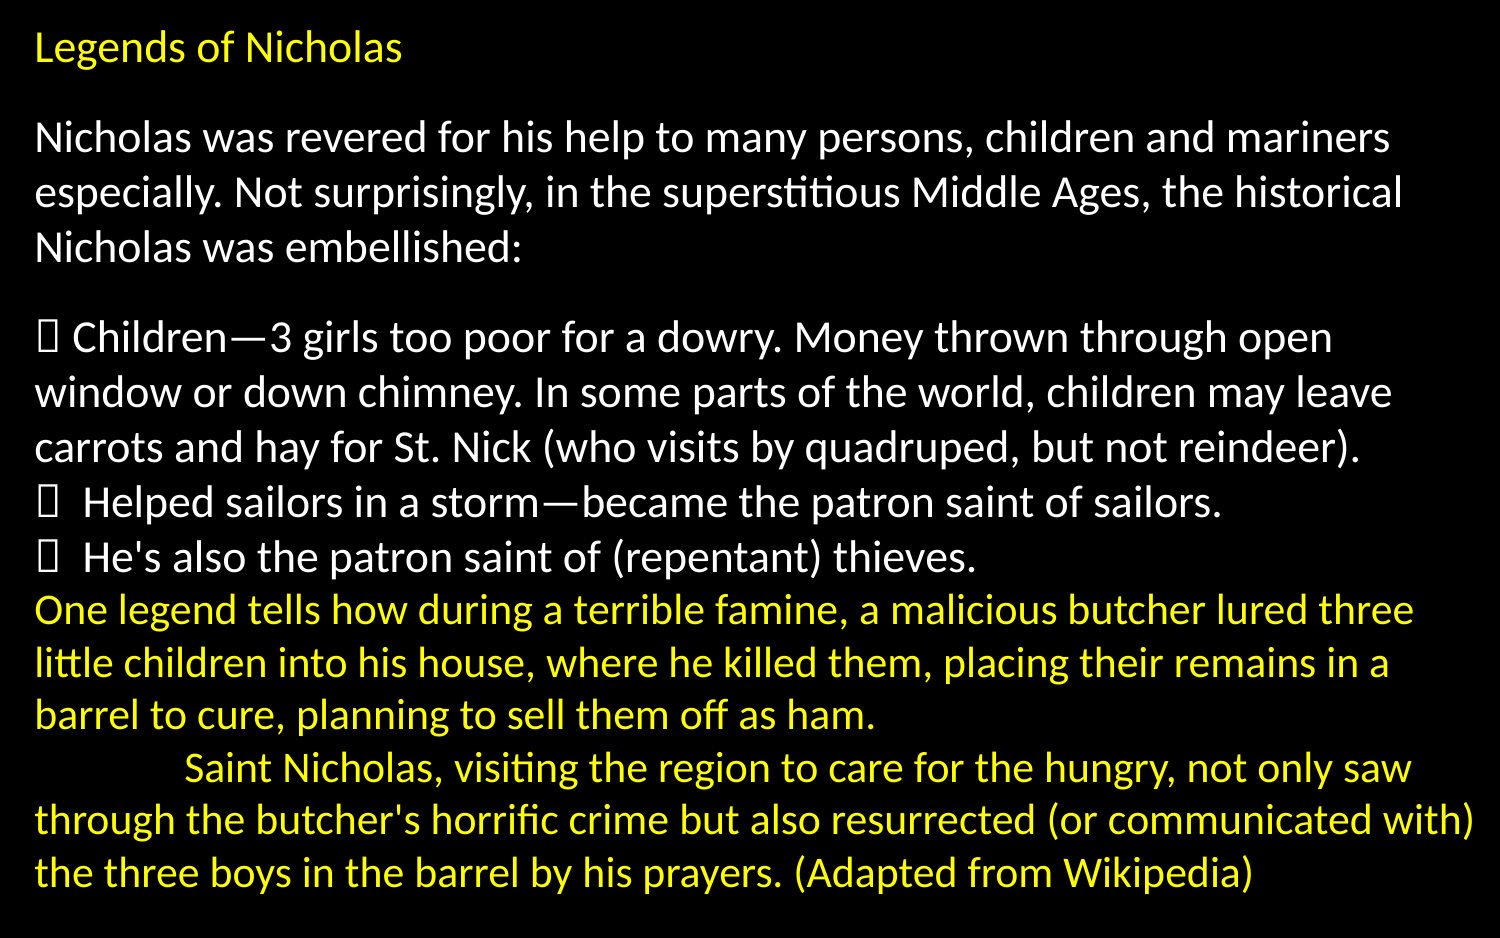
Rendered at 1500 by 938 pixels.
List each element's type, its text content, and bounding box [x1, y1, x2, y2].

text_box Legends of Nicholas Nicholas was revered for his help to many persons, children and mariners especially. Not surprisingly, in the superstitious Middle Ages, the historical Nicholas was embellished:  Children—3 girls too poor for a dowry. Money thrown through open window or down chimney. In some parts of the world, children may leave carrots and hay for St. Nick (who visits by quadruped, but not reindeer).  Helped sailors in a storm—became the patron saint of sailors.  He's also the patron saint of (repentant) thieves. One legend tells how during a terrible famine, a malicious butcher lured three little children into his house, where he killed them, placing their remains in a barrel to cure, planning to sell them off as ham. Saint Nicholas, visiting the region to care for the hungry, not only saw through the butcher's horrific crime but also resurrected (or communicated with) the three boys in the barrel by his prayers. (Adapted from Wikipedia) [19, 9, 1500, 904]
